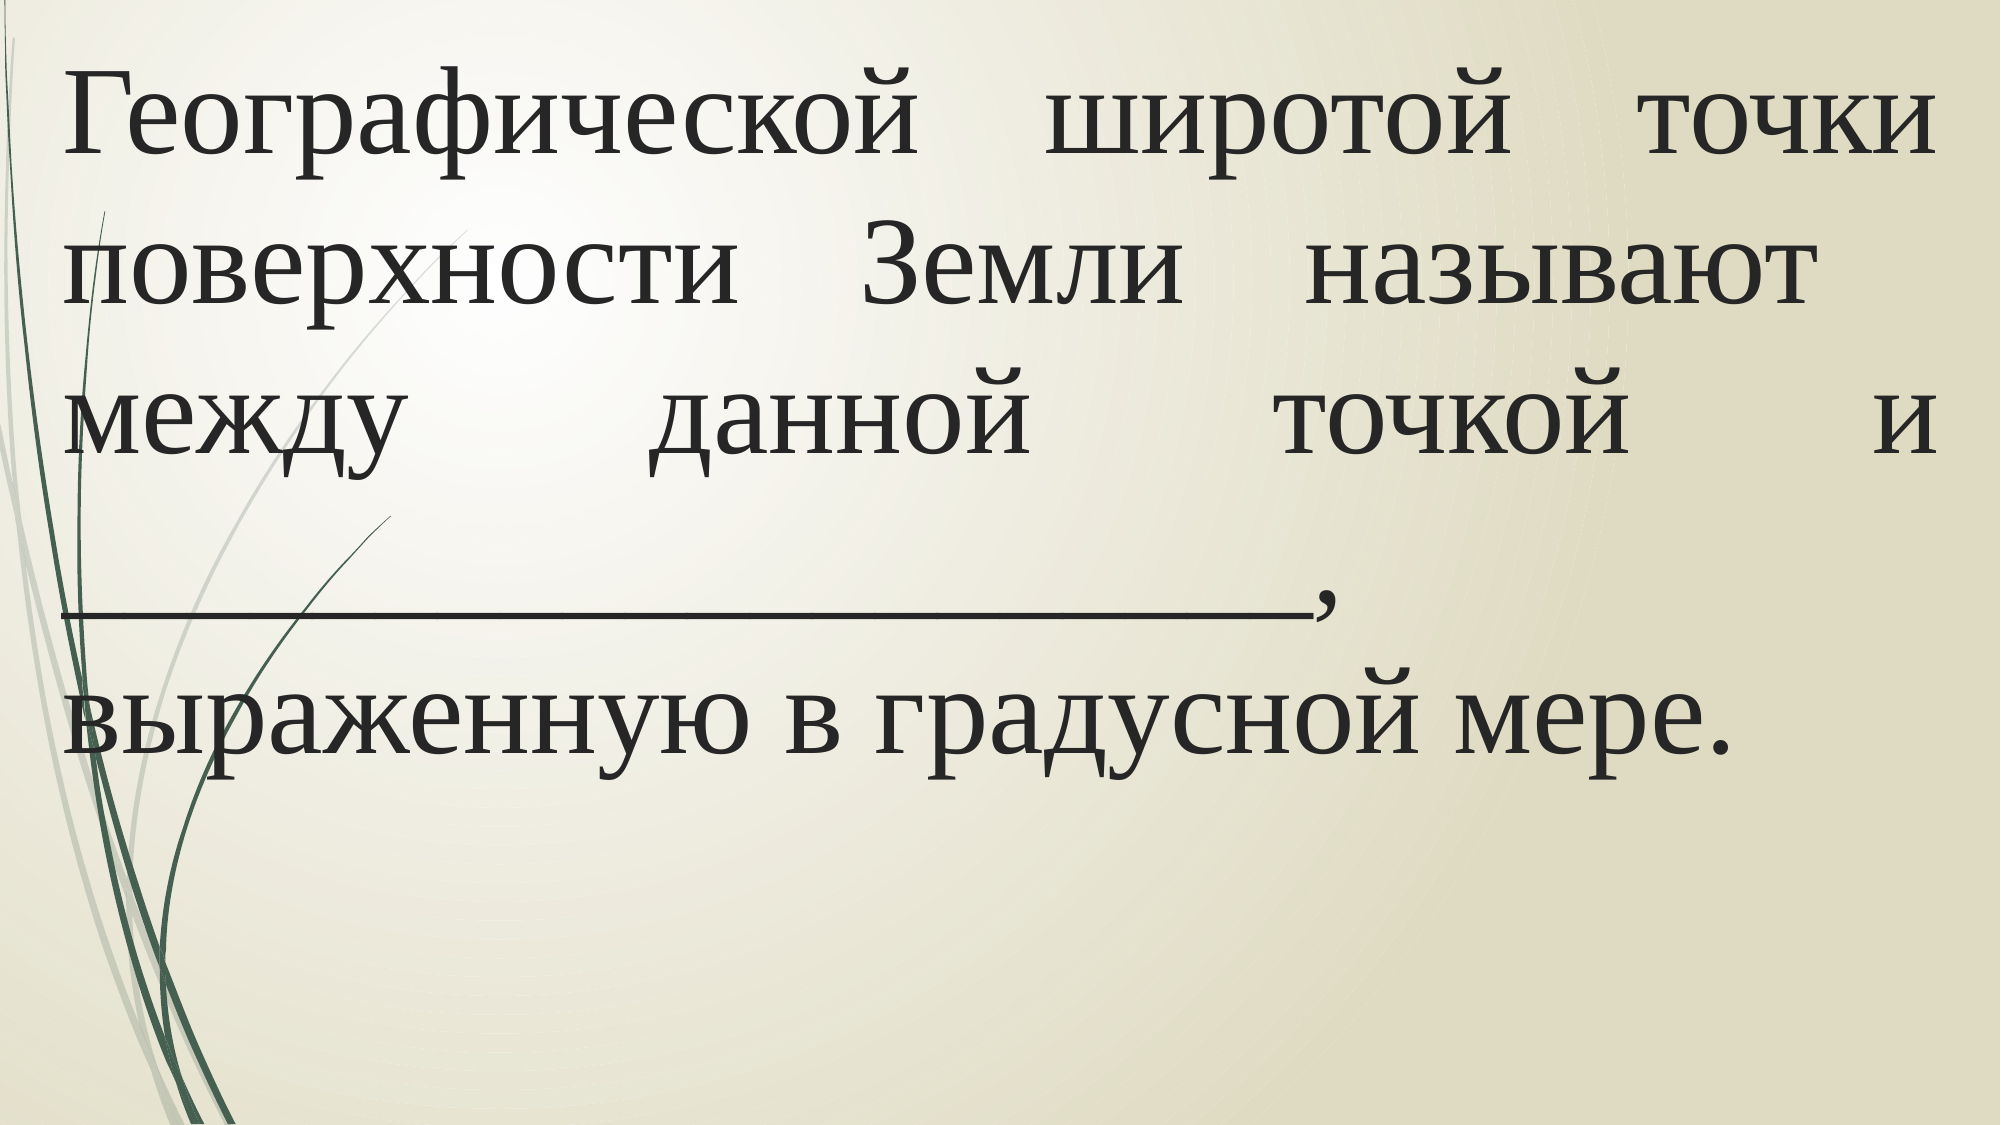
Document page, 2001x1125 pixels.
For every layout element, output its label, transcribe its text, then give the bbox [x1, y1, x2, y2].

title Географической широтой точки поверхности Земли называют между данной точкой и ____________________, выраженную в градусной мере. [47, 21, 1955, 1125]
